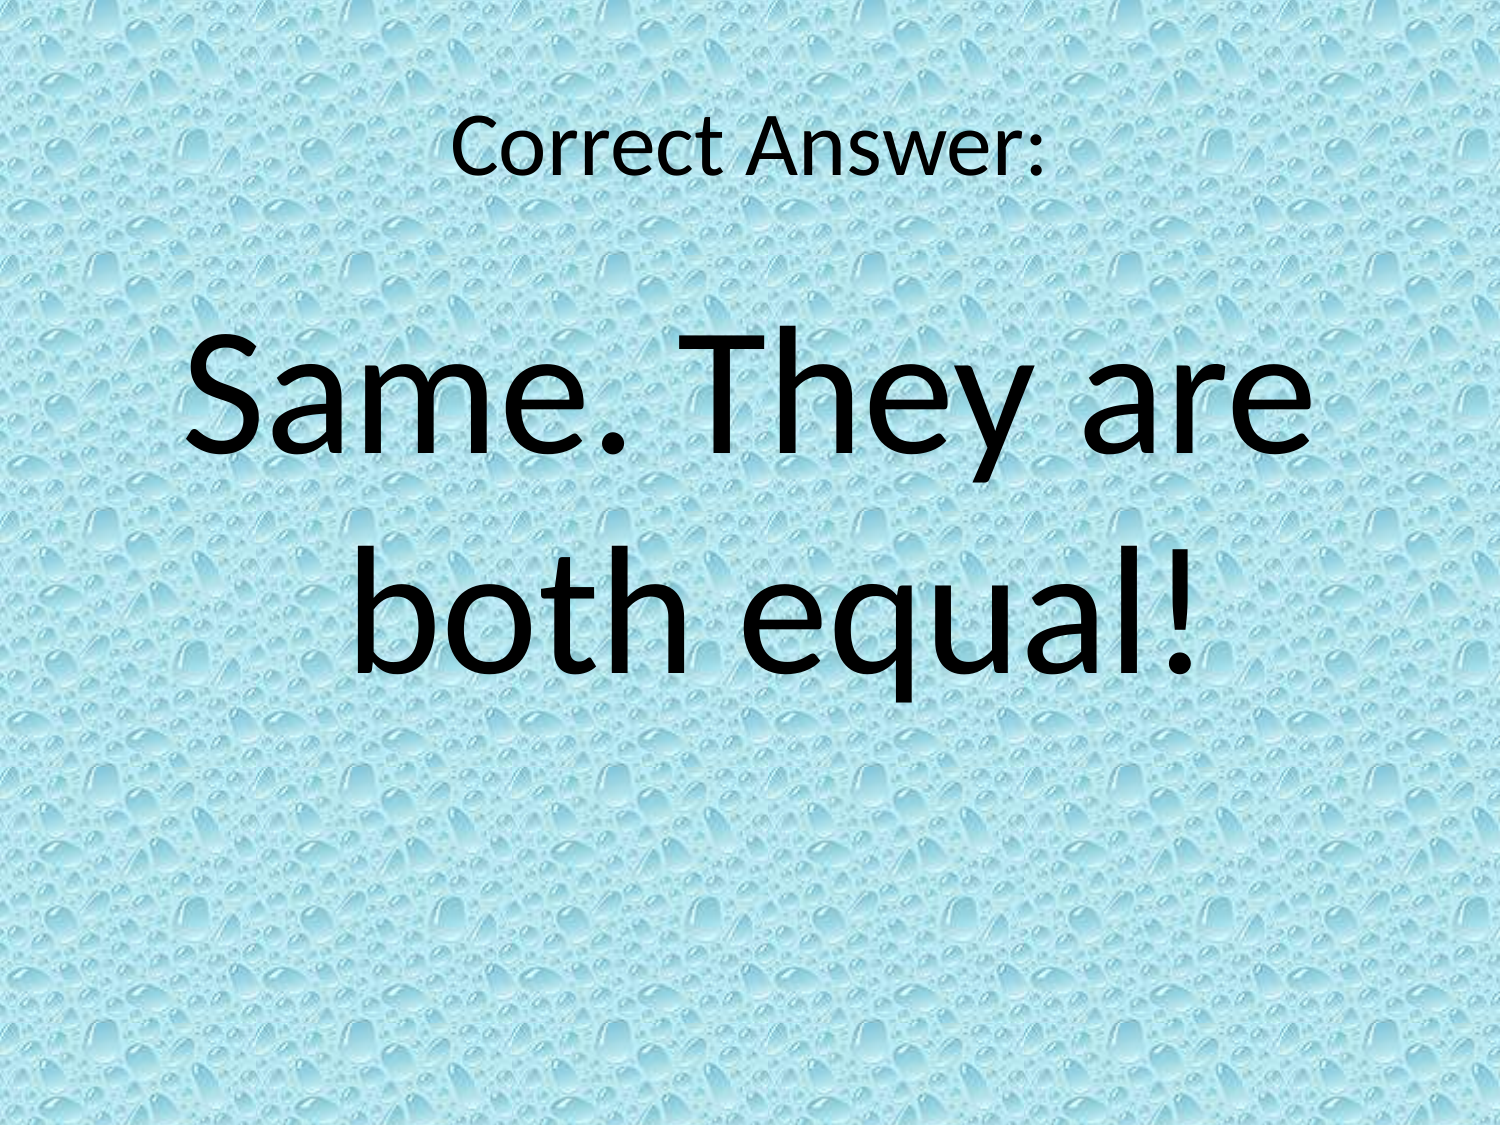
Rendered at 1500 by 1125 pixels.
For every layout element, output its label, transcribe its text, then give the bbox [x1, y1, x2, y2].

title Correct Answer: [75, 45, 1425, 233]
picture [0, 0, 1500, 1125]
list Same. They are both equal! [75, 262, 1425, 1005]
